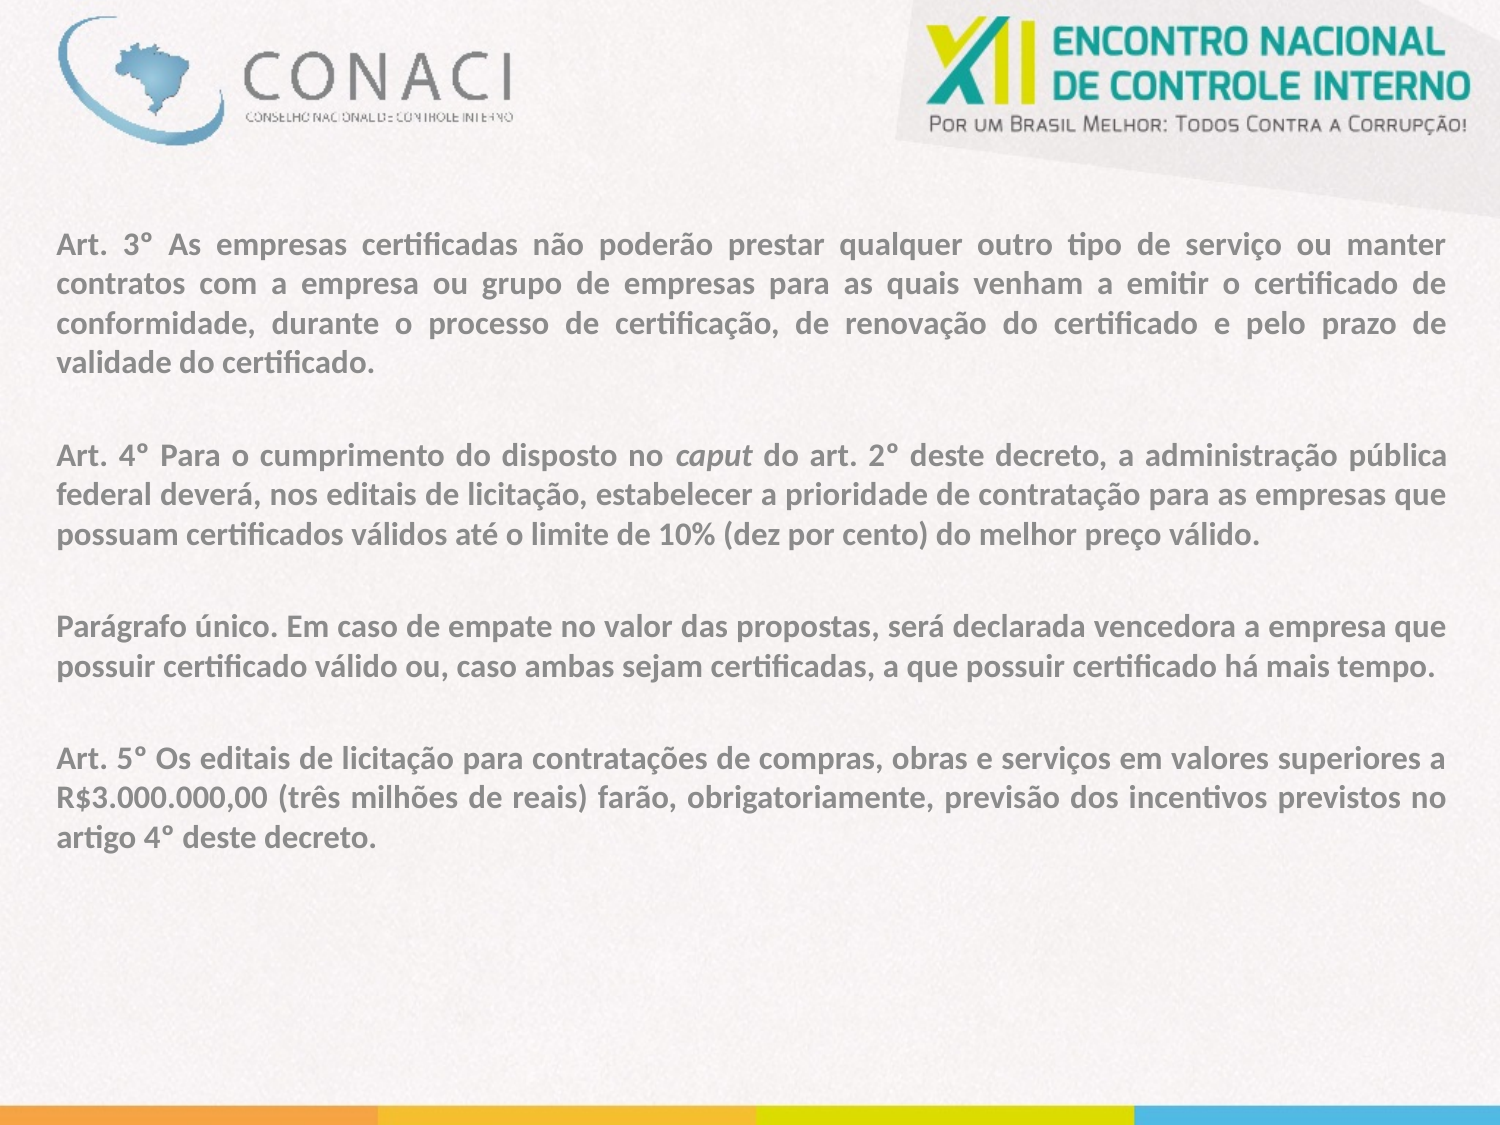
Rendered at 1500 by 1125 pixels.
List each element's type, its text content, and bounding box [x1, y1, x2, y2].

text_box Art. 3º As empresas certificadas não poderão prestar qualquer outro tipo de serviço ou manter contratos com a empresa ou grupo de empresas para as quais venham a emitir o certificado de conformidade, durante o processo de certificação, de renovação do certificado e pelo prazo de validade do certificado. Art. 4º Para o cumprimento do disposto no caput do art. 2º deste decreto, a administração pública federal deverá, nos editais de licitação, estabelecer a prioridade de contratação para as empresas que possuam certificados válidos até o limite de 10% (dez por cento) do melhor preço válido. Parágrafo único. Em caso de empate no valor das propostas, será declarada vencedora a empresa que possuir certificado válido ou, caso ambas sejam certificadas, a que possuir certificado há mais tempo. Art. 5º Os editais de licitação para contratações de compras, obras e serviços em valores superiores a R$3.000.000,00 (três milhões de reais) farão, obrigatoriamente, previsão dos incentivos previstos no artigo 4º deste decreto. [41, 122, 1465, 1046]
picture [0, 0, 1500, 1125]
